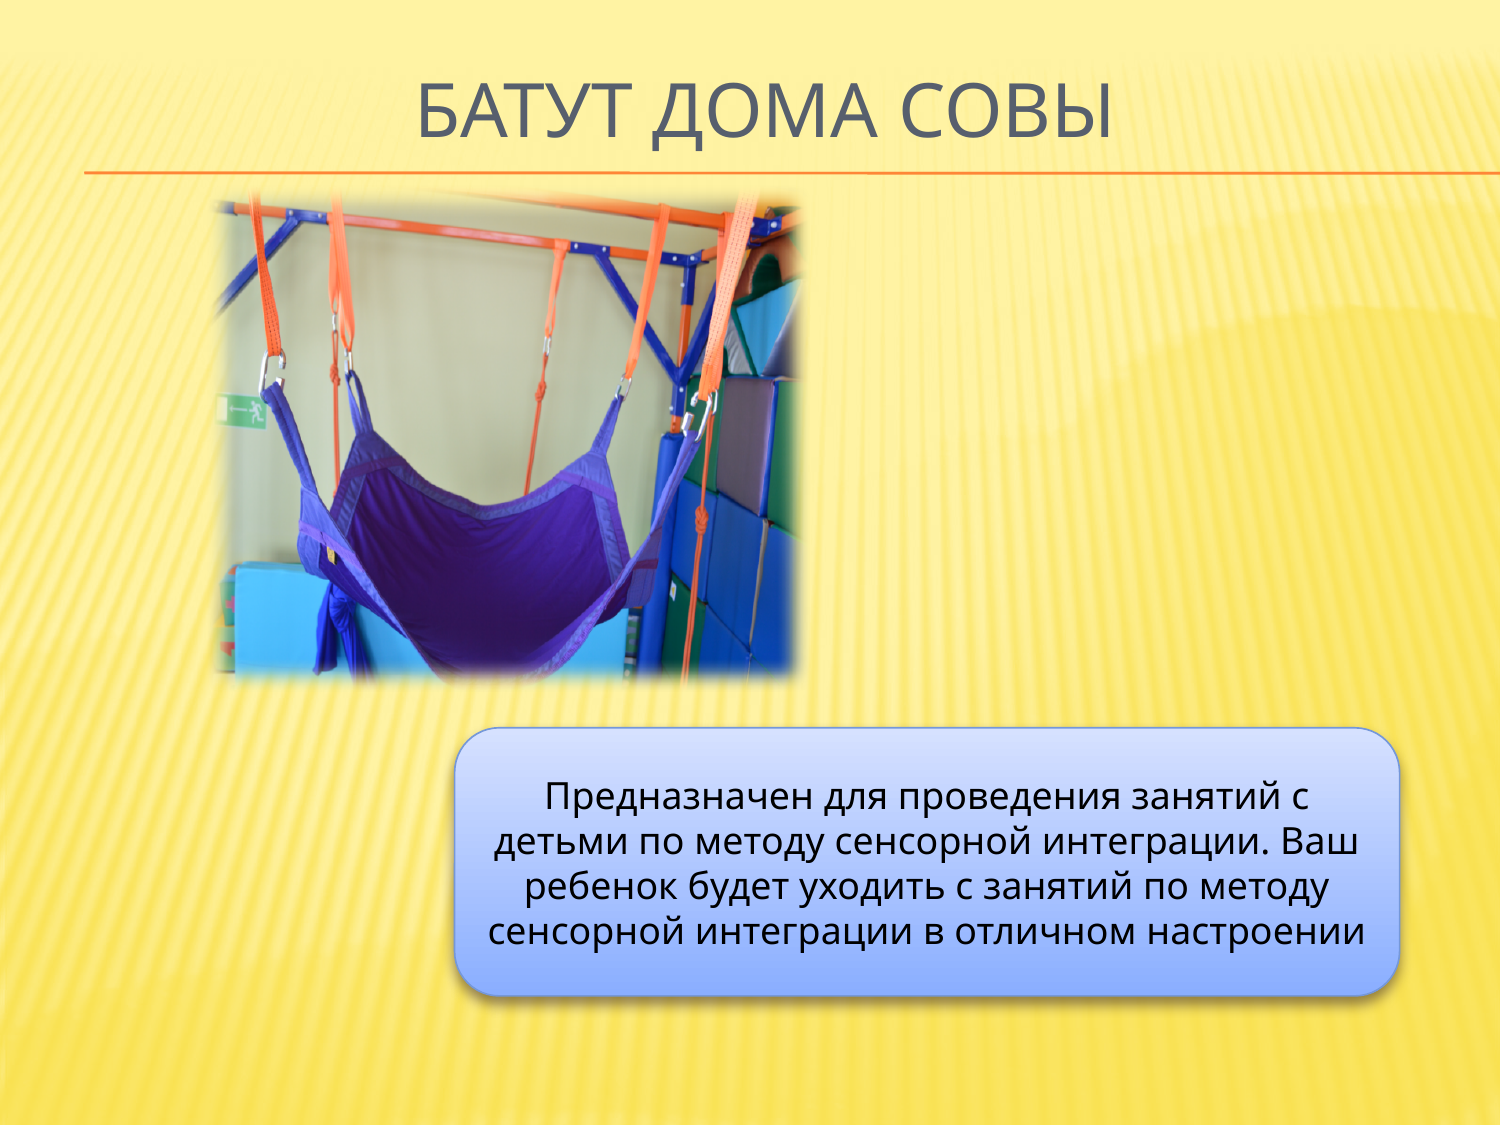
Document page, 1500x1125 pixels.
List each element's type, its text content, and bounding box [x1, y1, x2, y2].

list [206, 184, 811, 693]
text_box Предназначен для проведения занятий с детьми по методу сенсорной интеграции. Ваш ребенок будет уходить с занятий по методу сенсорной интеграции в отличном настроении [453, 726, 1401, 997]
title Батут дома совы [53, 54, 1479, 161]
